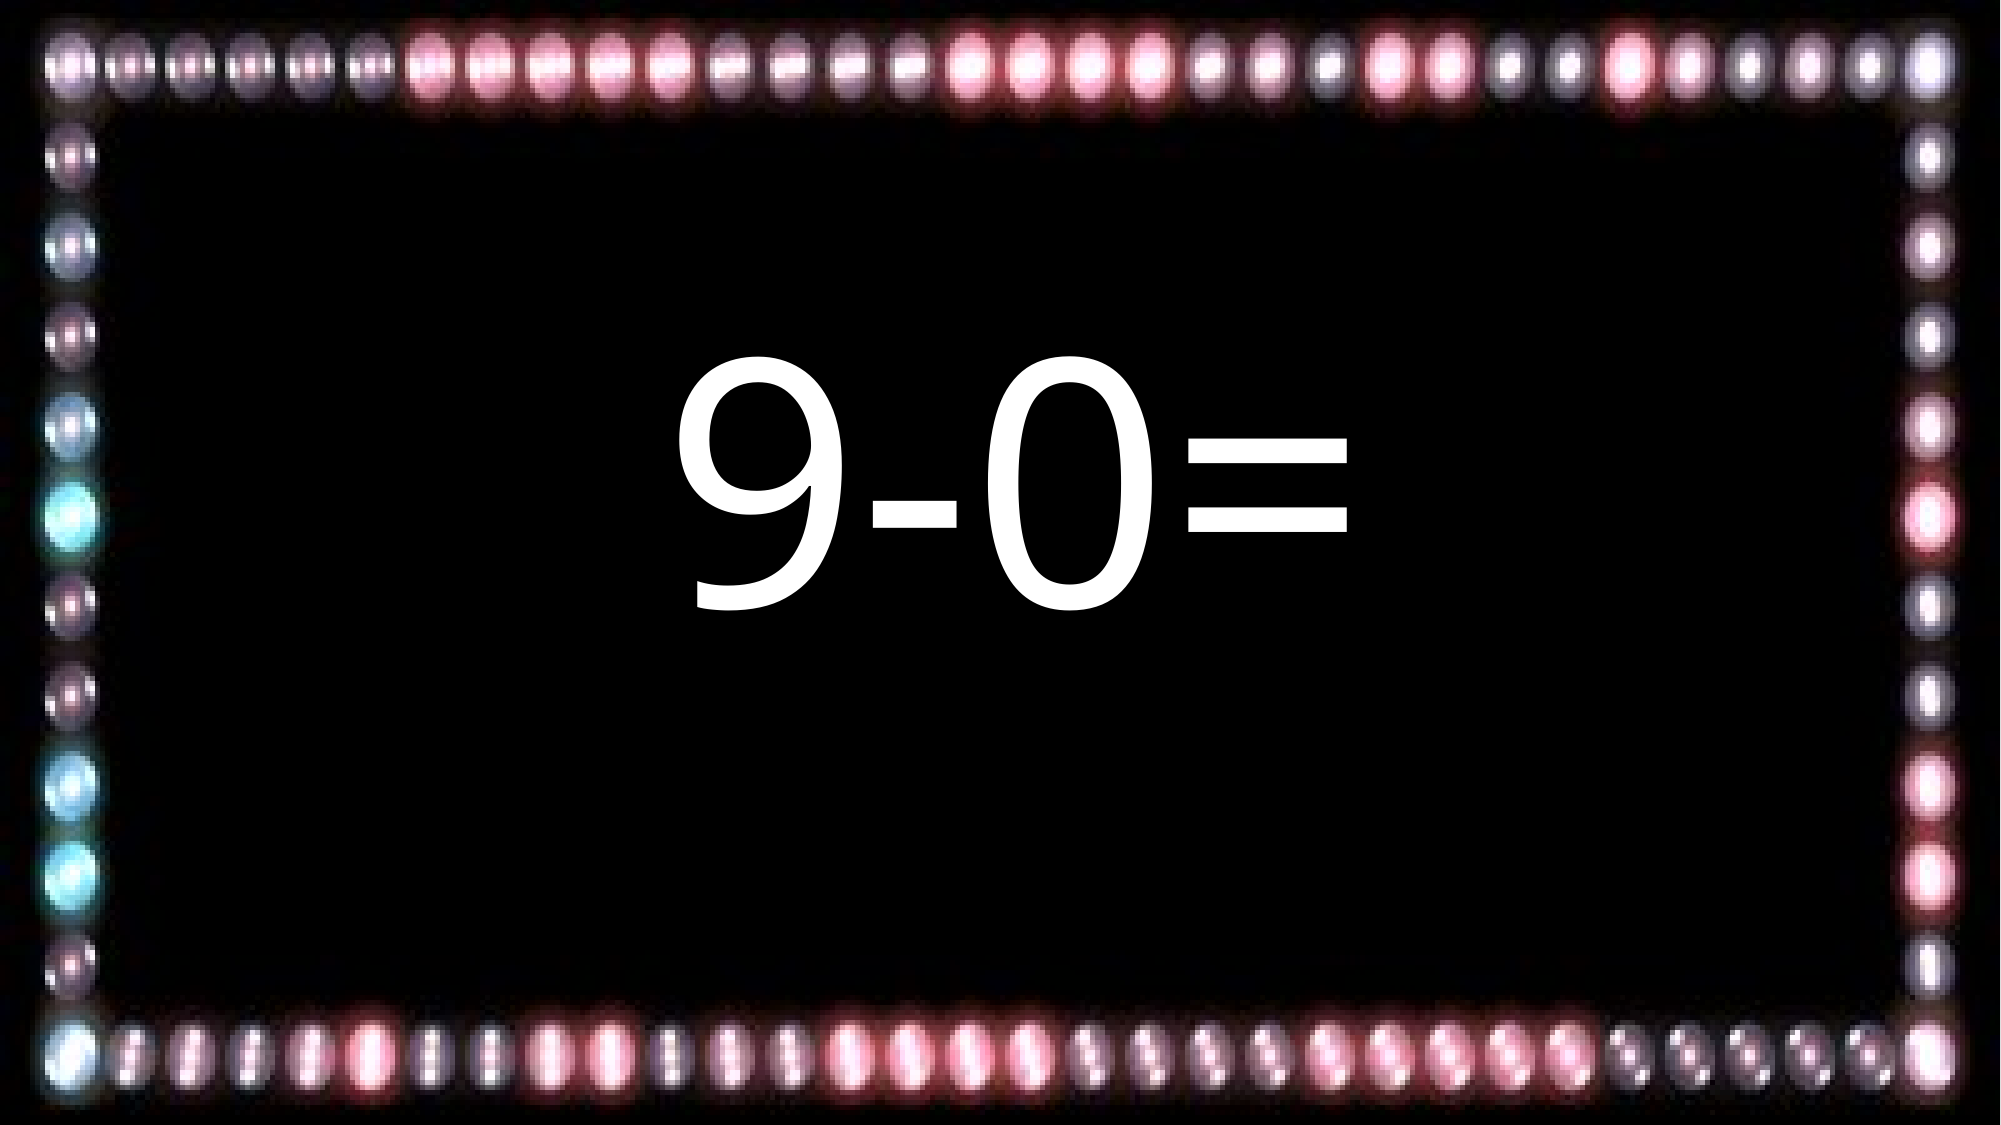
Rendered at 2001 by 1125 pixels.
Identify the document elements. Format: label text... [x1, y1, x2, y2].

title 9-0= [264, 298, 1765, 691]
picture [0, 0, 2001, 1125]
